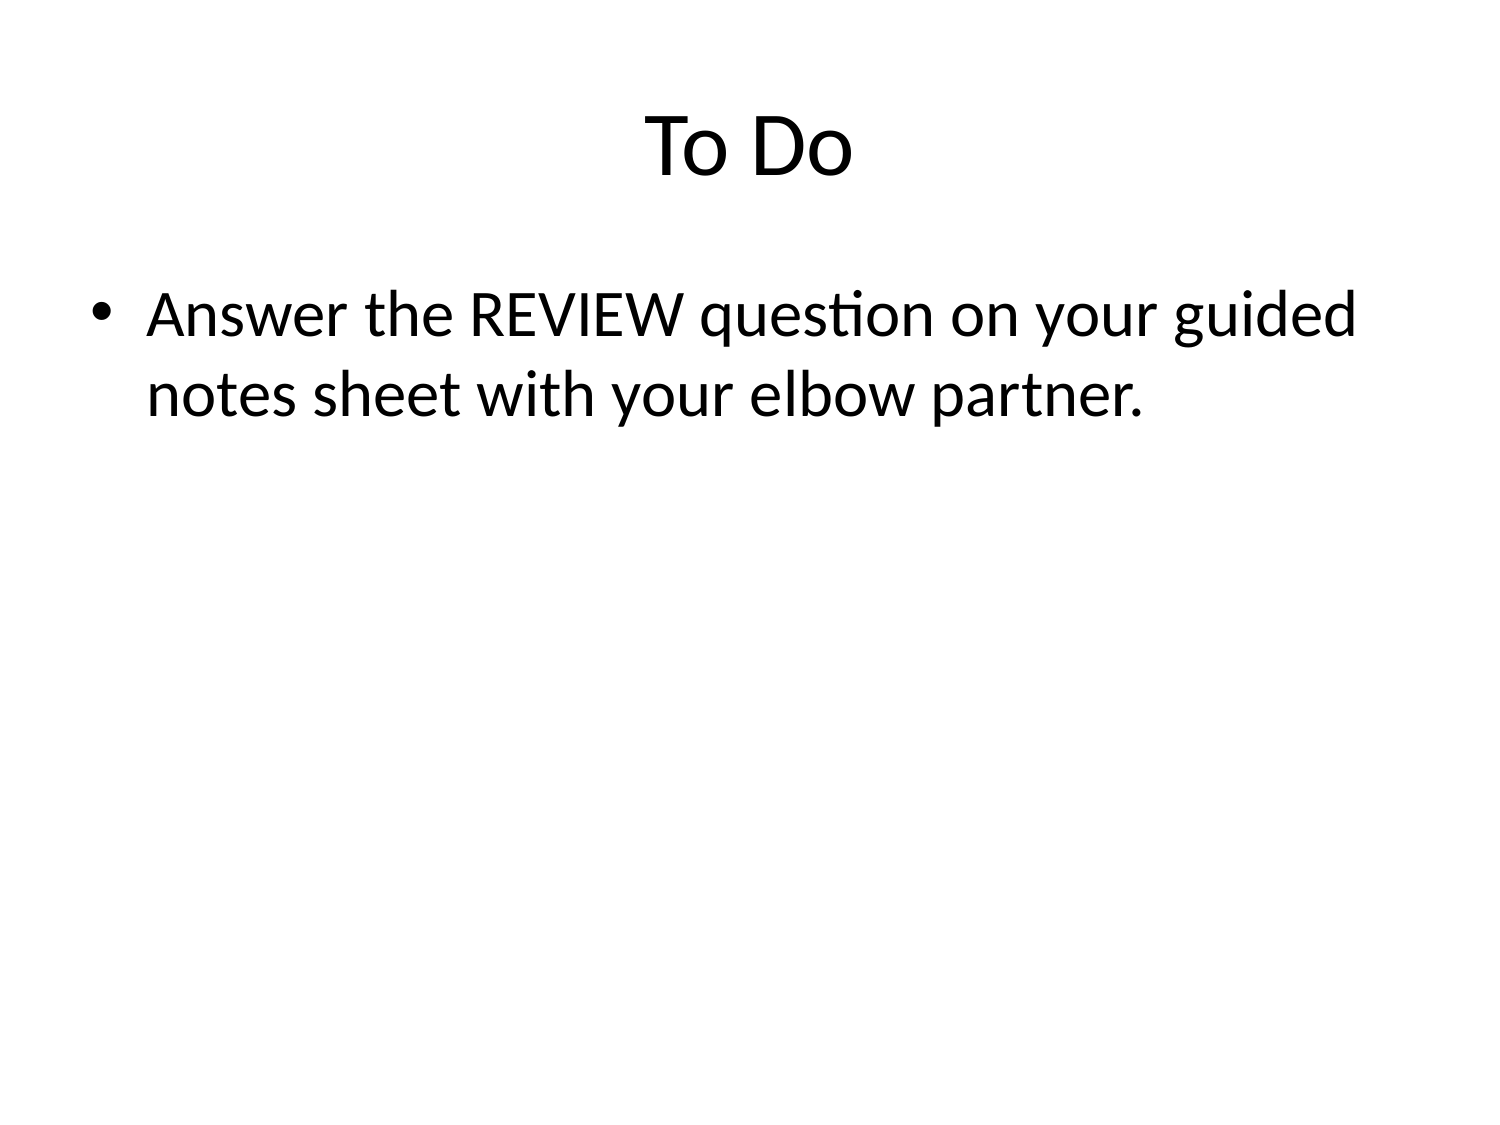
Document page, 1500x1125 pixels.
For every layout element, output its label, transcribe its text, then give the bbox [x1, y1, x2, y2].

list Answer the REVIEW question on your guided notes sheet with your elbow partner. [75, 262, 1425, 1005]
title To Do [75, 45, 1425, 233]
